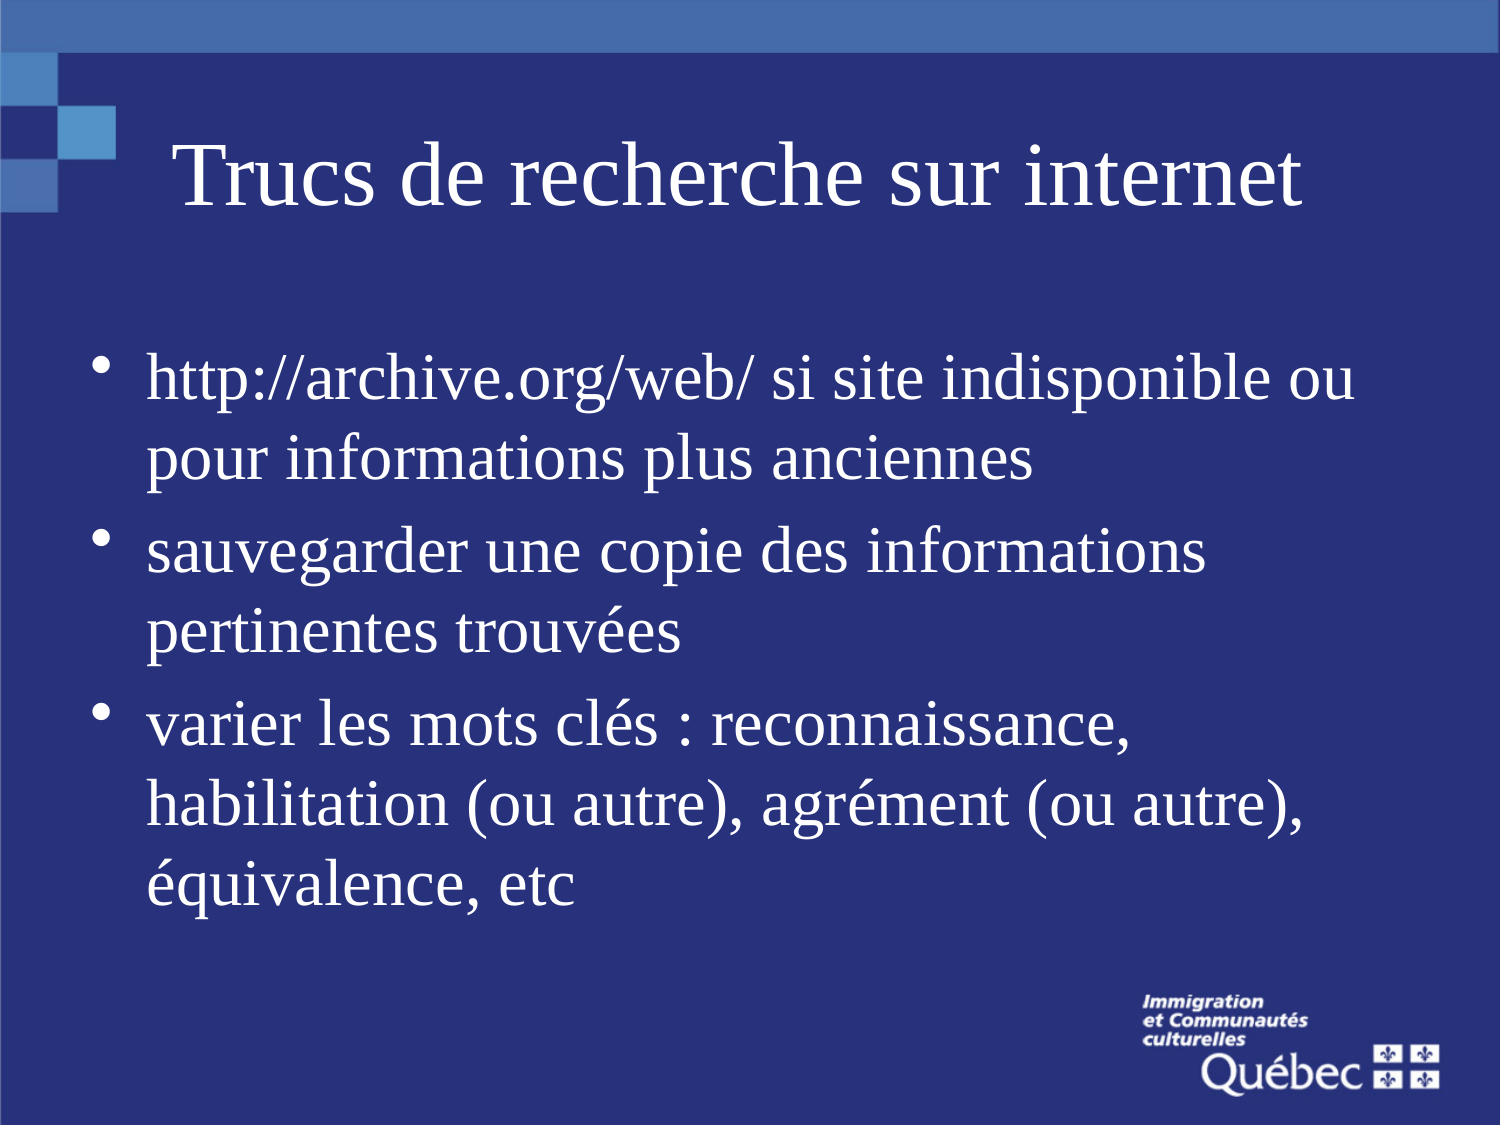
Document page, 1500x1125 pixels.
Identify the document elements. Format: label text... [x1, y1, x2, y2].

title Trucs de recherche sur internet [99, 74, 1401, 263]
picture [0, 0, 1500, 1125]
list http://archive.org/web/ si site indisponible ou pour informations plus anciennes sauvegarder une copie des informations pertinentes trouvées varier les mots clés : reconnaissance, habilitation (ou autre), agrément (ou autre), équivalence, etc [74, 324, 1451, 1001]
